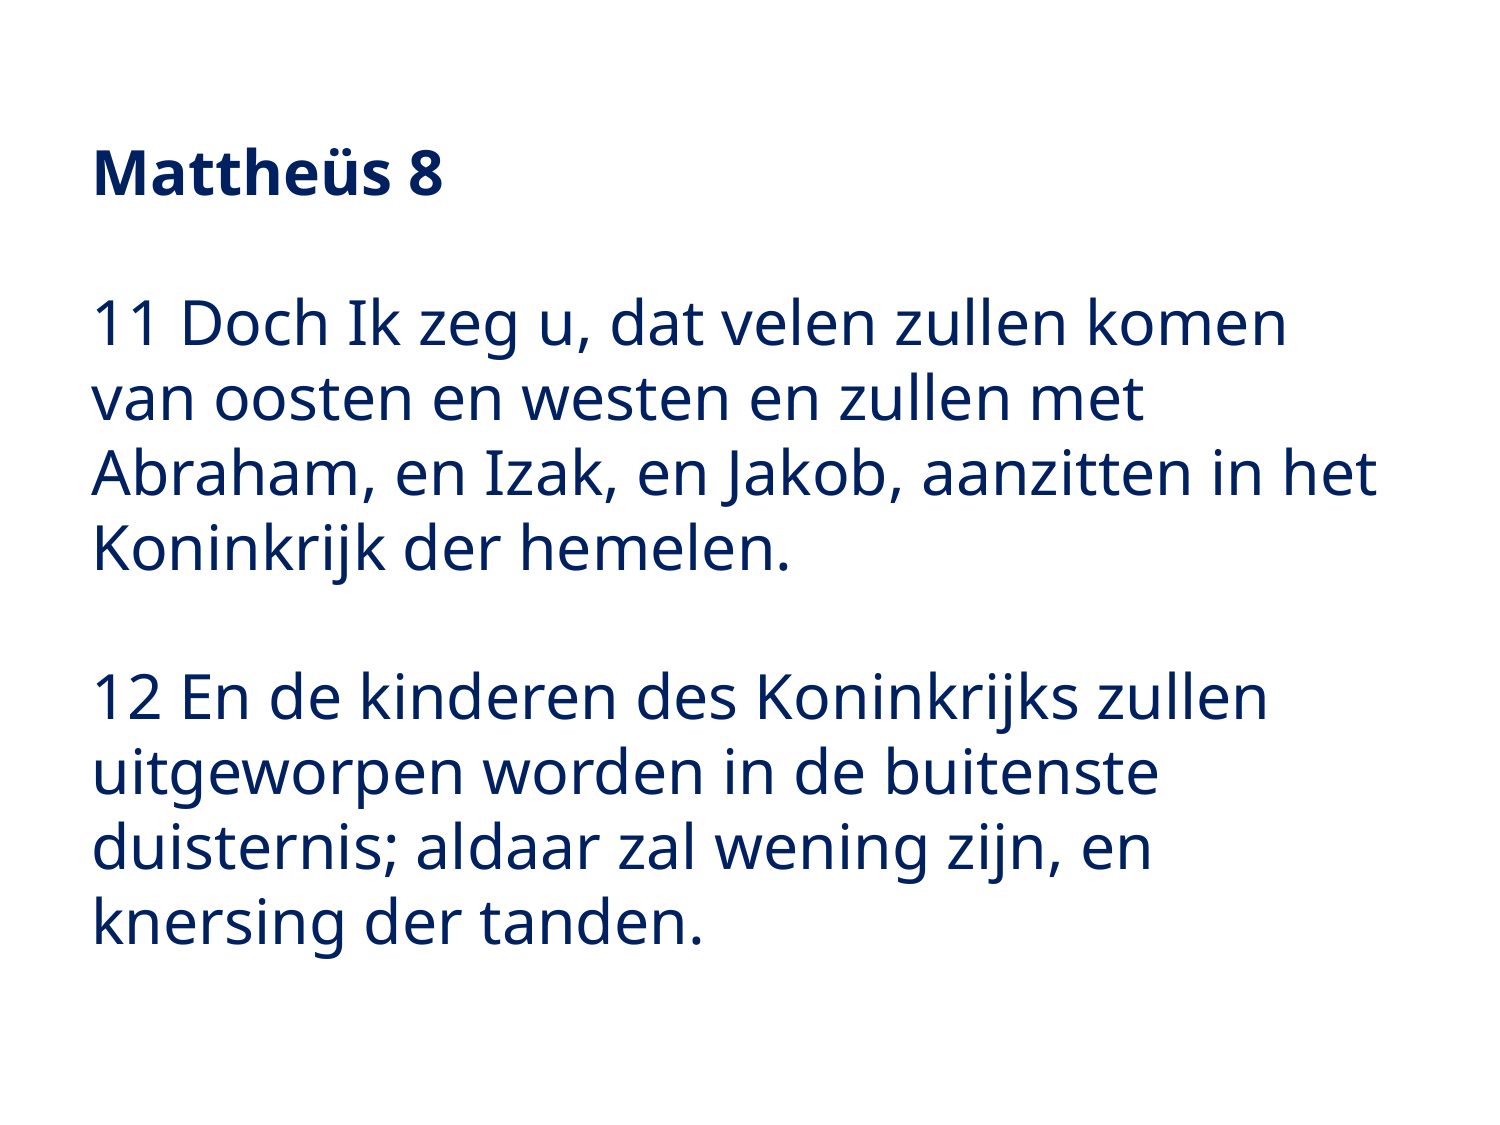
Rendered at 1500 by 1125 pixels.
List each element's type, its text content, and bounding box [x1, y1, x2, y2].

text_box Mattheüs 8 11 Doch Ik zeg u, dat velen zullen komen van oosten en westen en zullen met Abraham, en Izak, en Jakob, aanzitten in het Koninkrijk der hemelen. 12 En de kinderen des Koninkrijks zullen uitgeworpen worden in de buitenste duisternis; aldaar zal wening zijn, en knersing der tanden. [76, 125, 1412, 965]
